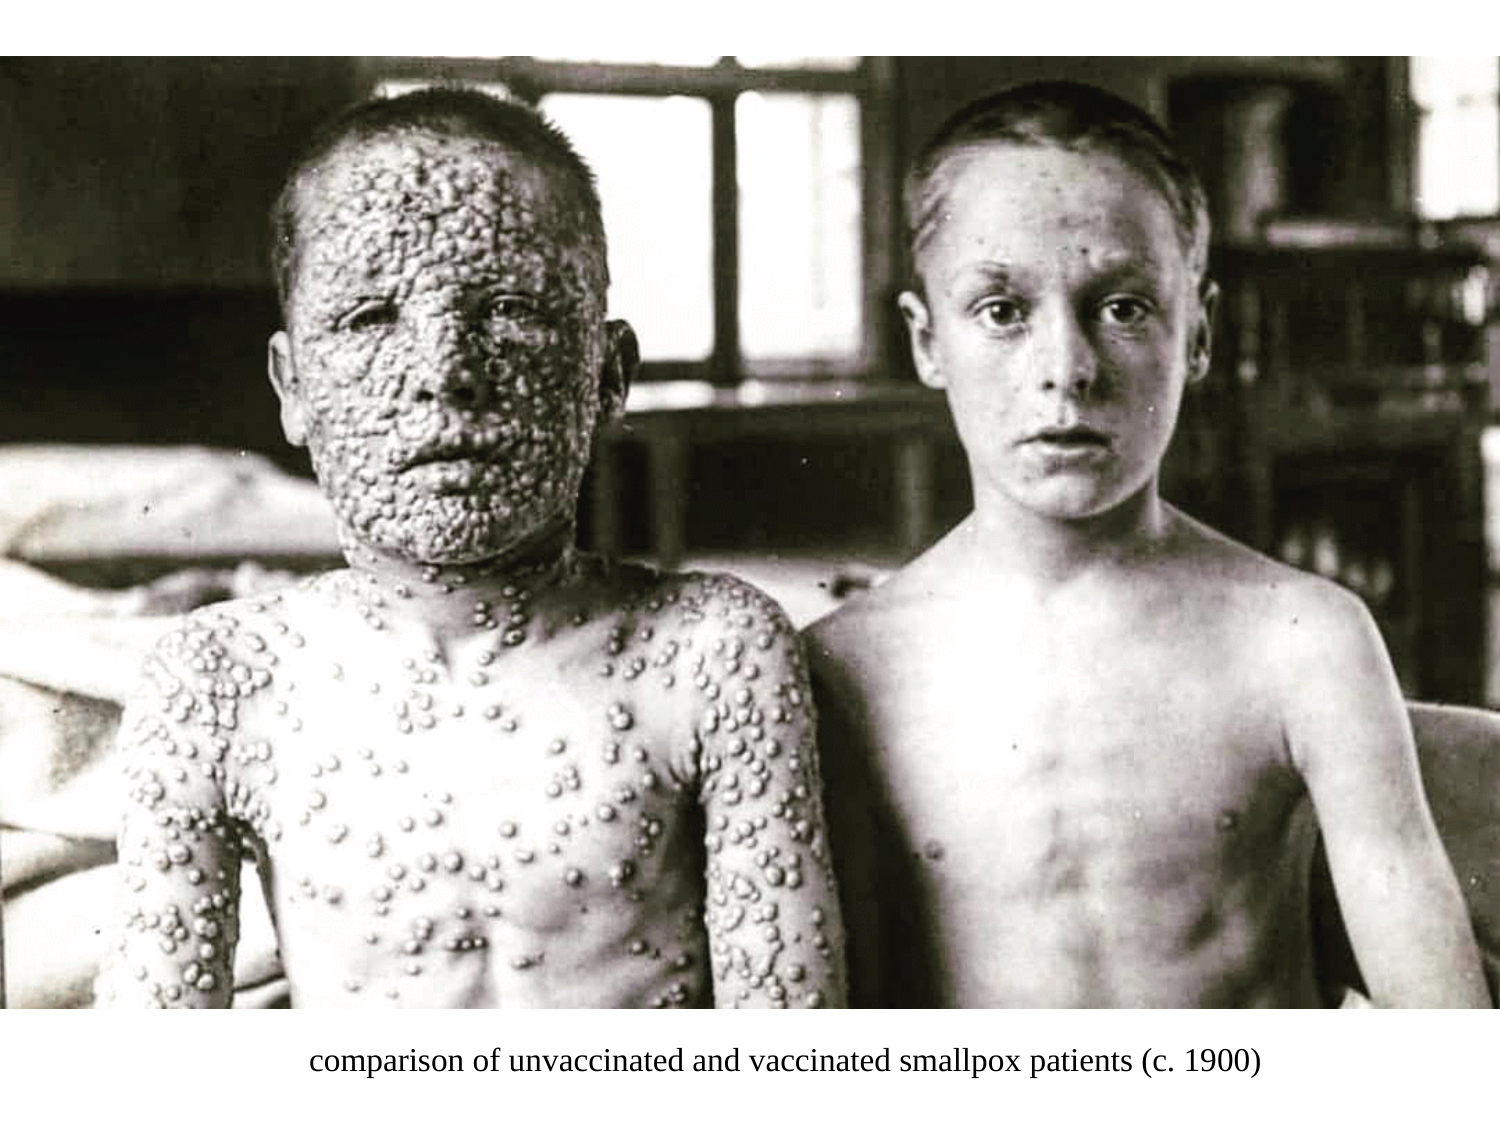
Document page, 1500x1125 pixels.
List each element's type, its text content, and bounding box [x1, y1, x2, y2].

text_box comparison of unvaccinated and vaccinated smallpox patients (c. 1900) [309, 1037, 1322, 1076]
picture [0, 55, 1500, 1009]
